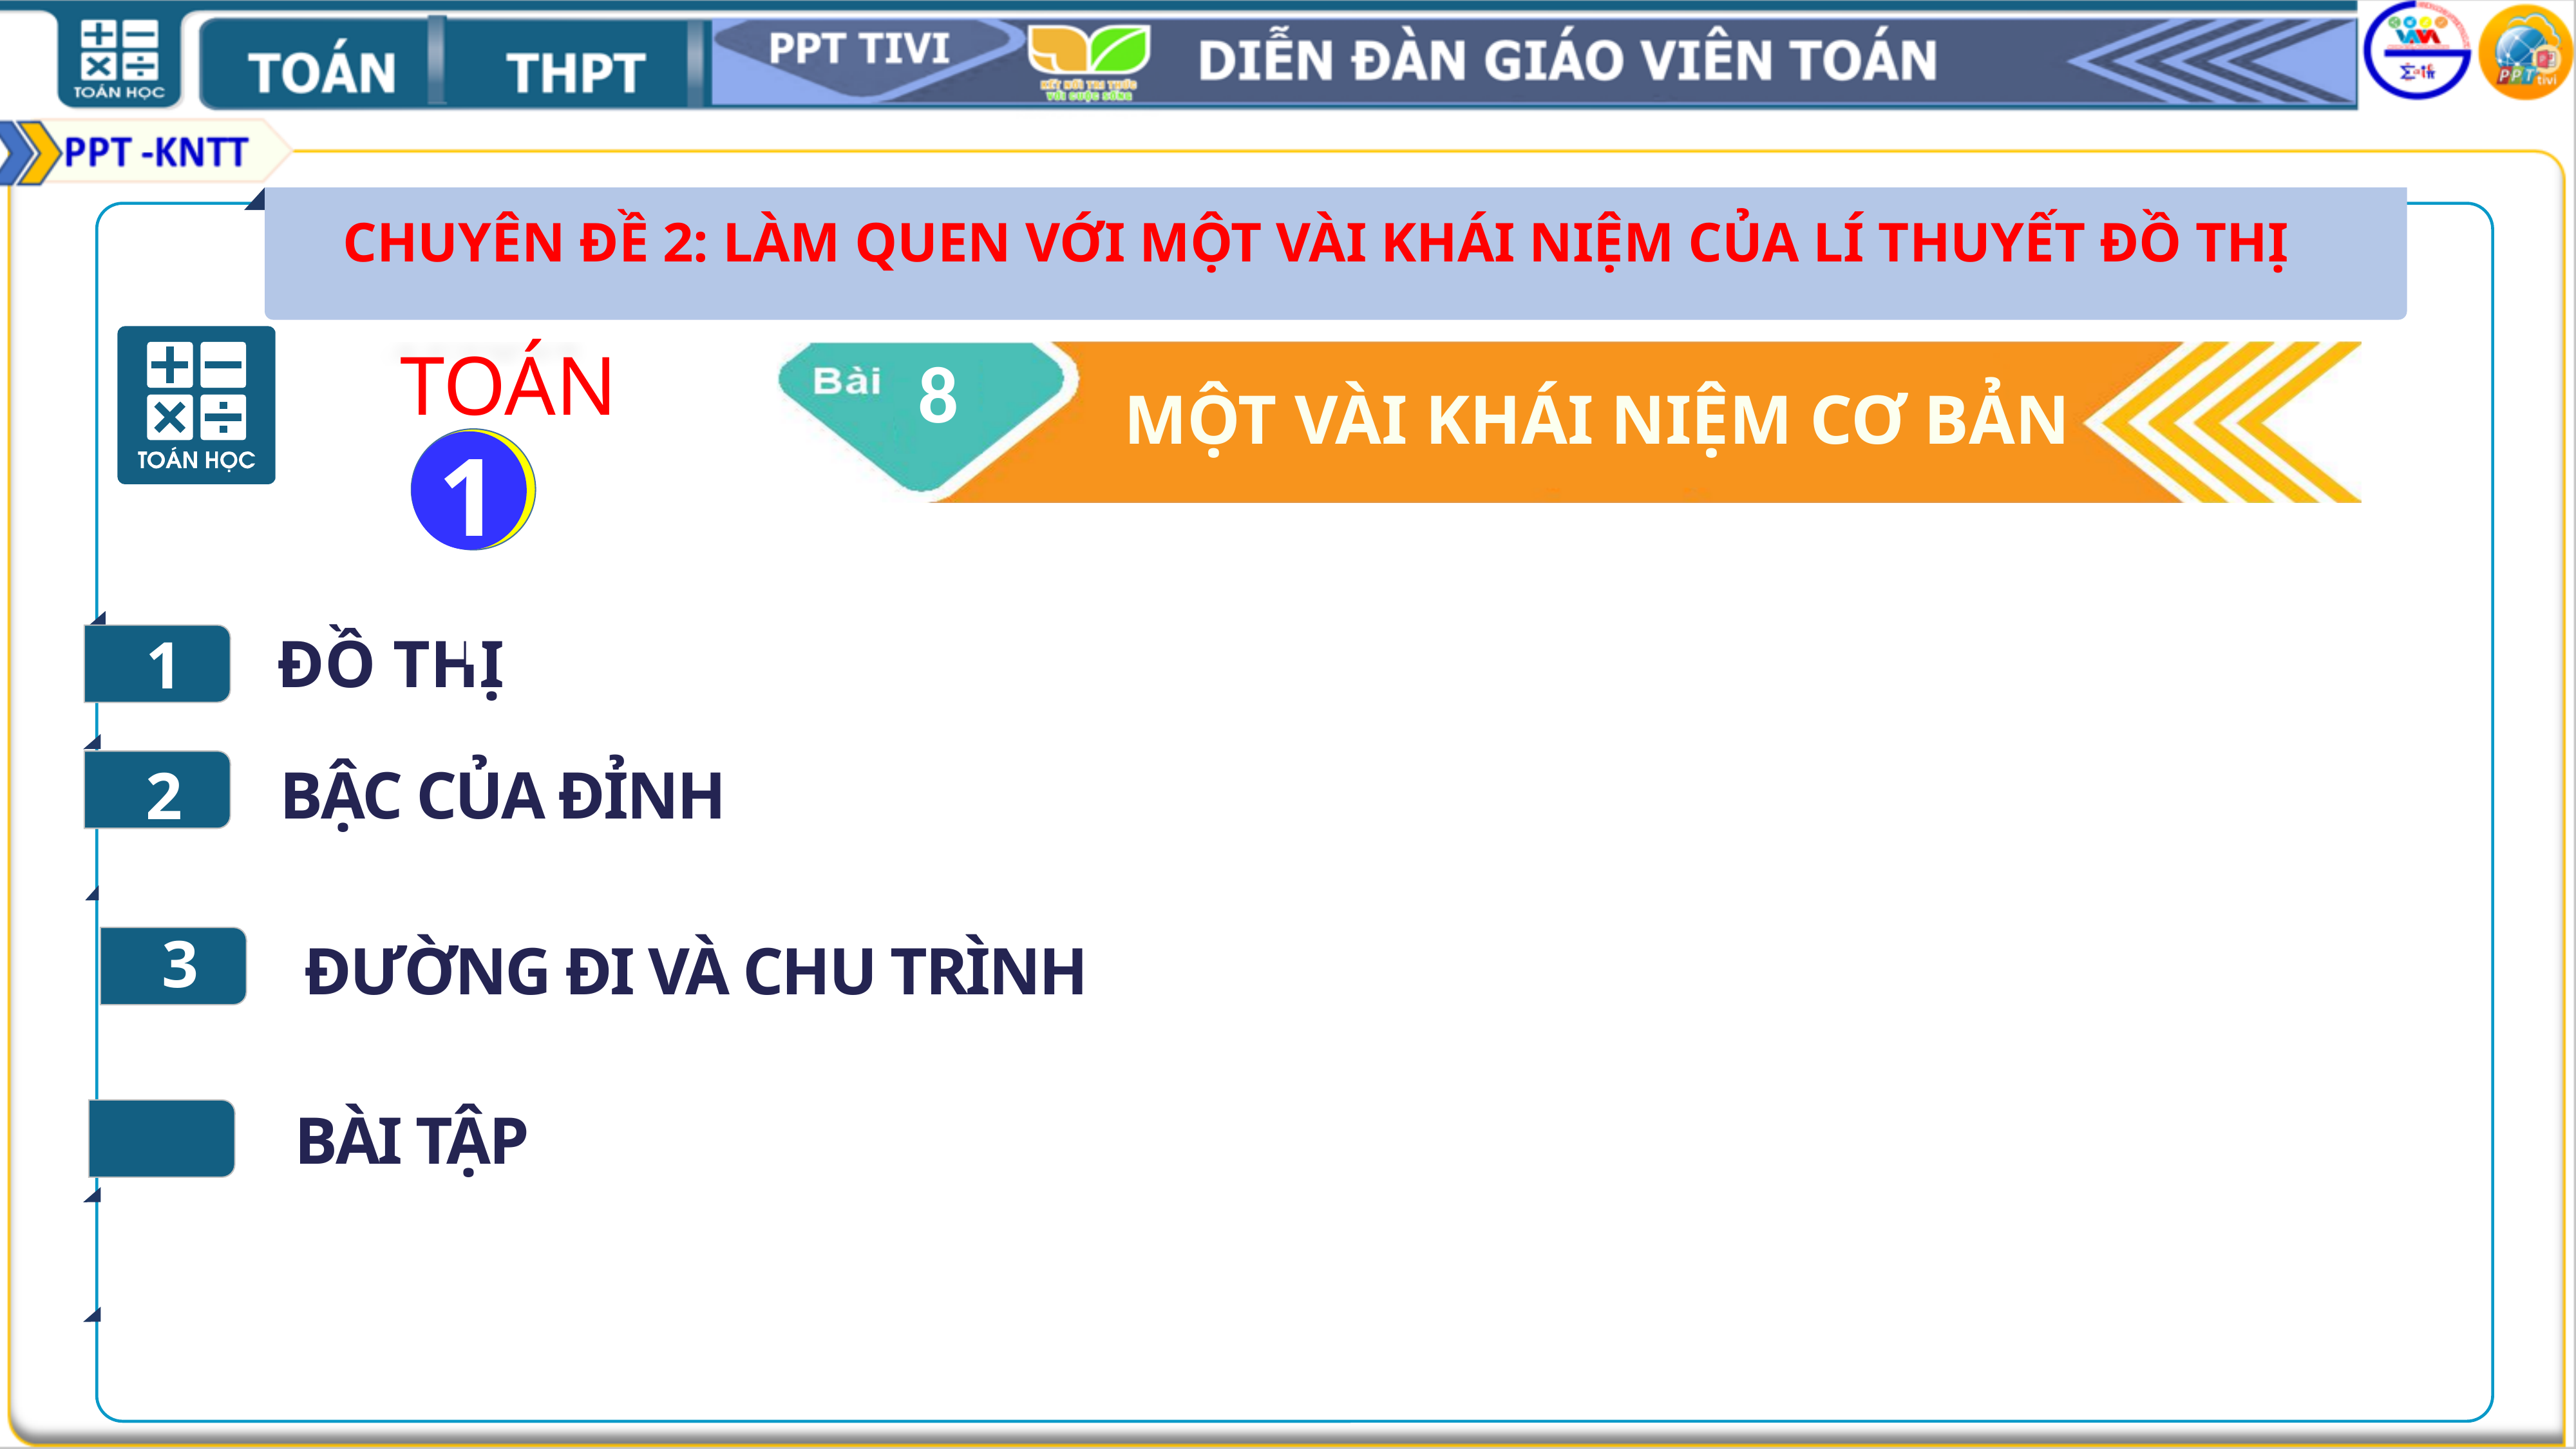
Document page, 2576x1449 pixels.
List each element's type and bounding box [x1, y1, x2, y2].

picture [0, 0, 2576, 1449]
text_box [777, 331, 2362, 562]
text_box [83, 187, 2493, 1421]
